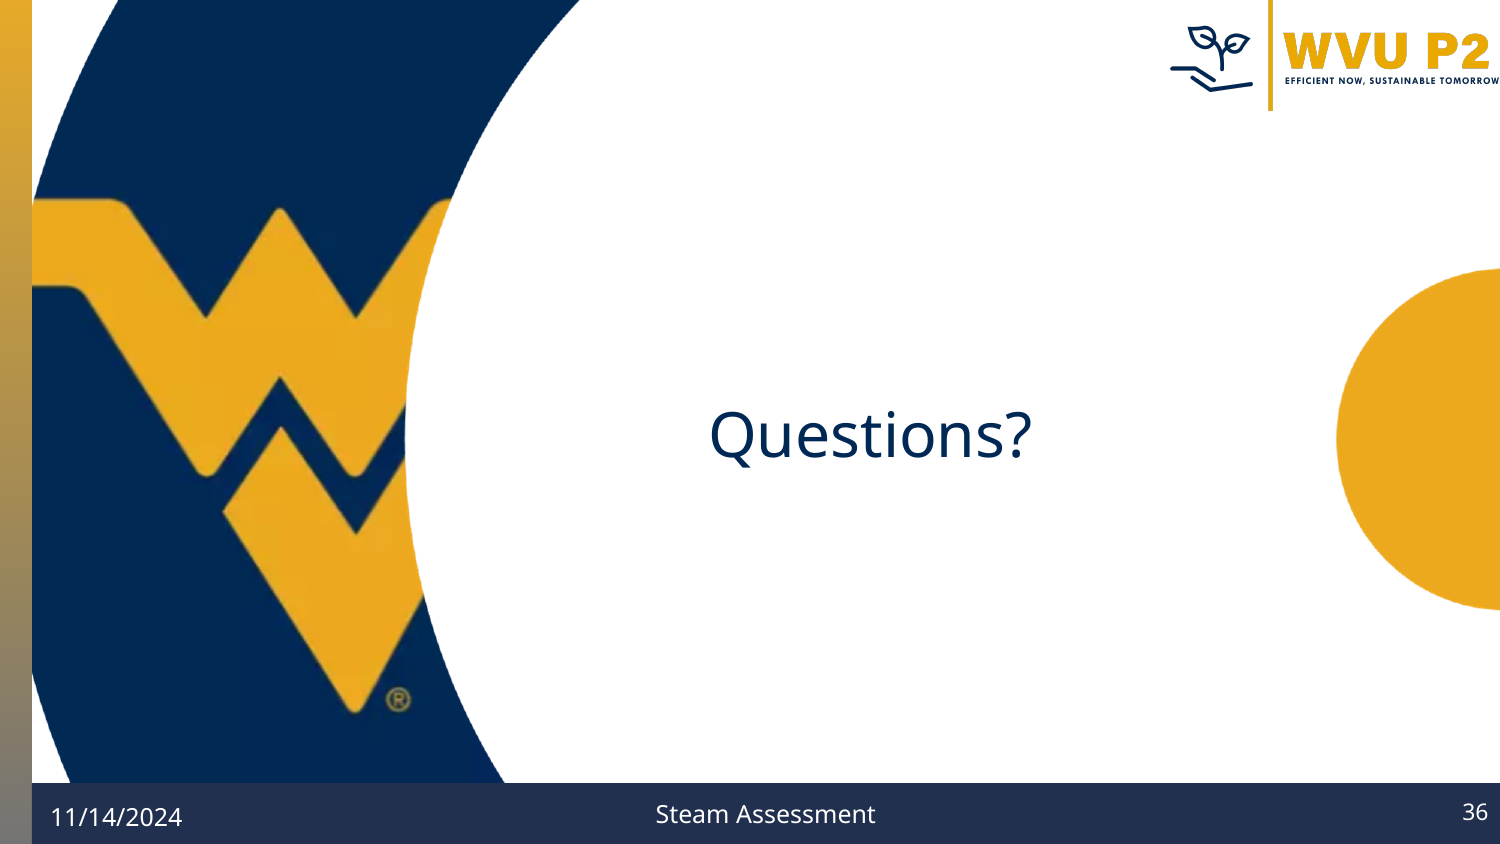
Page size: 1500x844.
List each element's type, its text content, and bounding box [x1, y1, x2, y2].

slide_number ‹#› [1384, 791, 1500, 837]
picture [32, 0, 1500, 784]
title Questions? [388, 352, 1354, 523]
